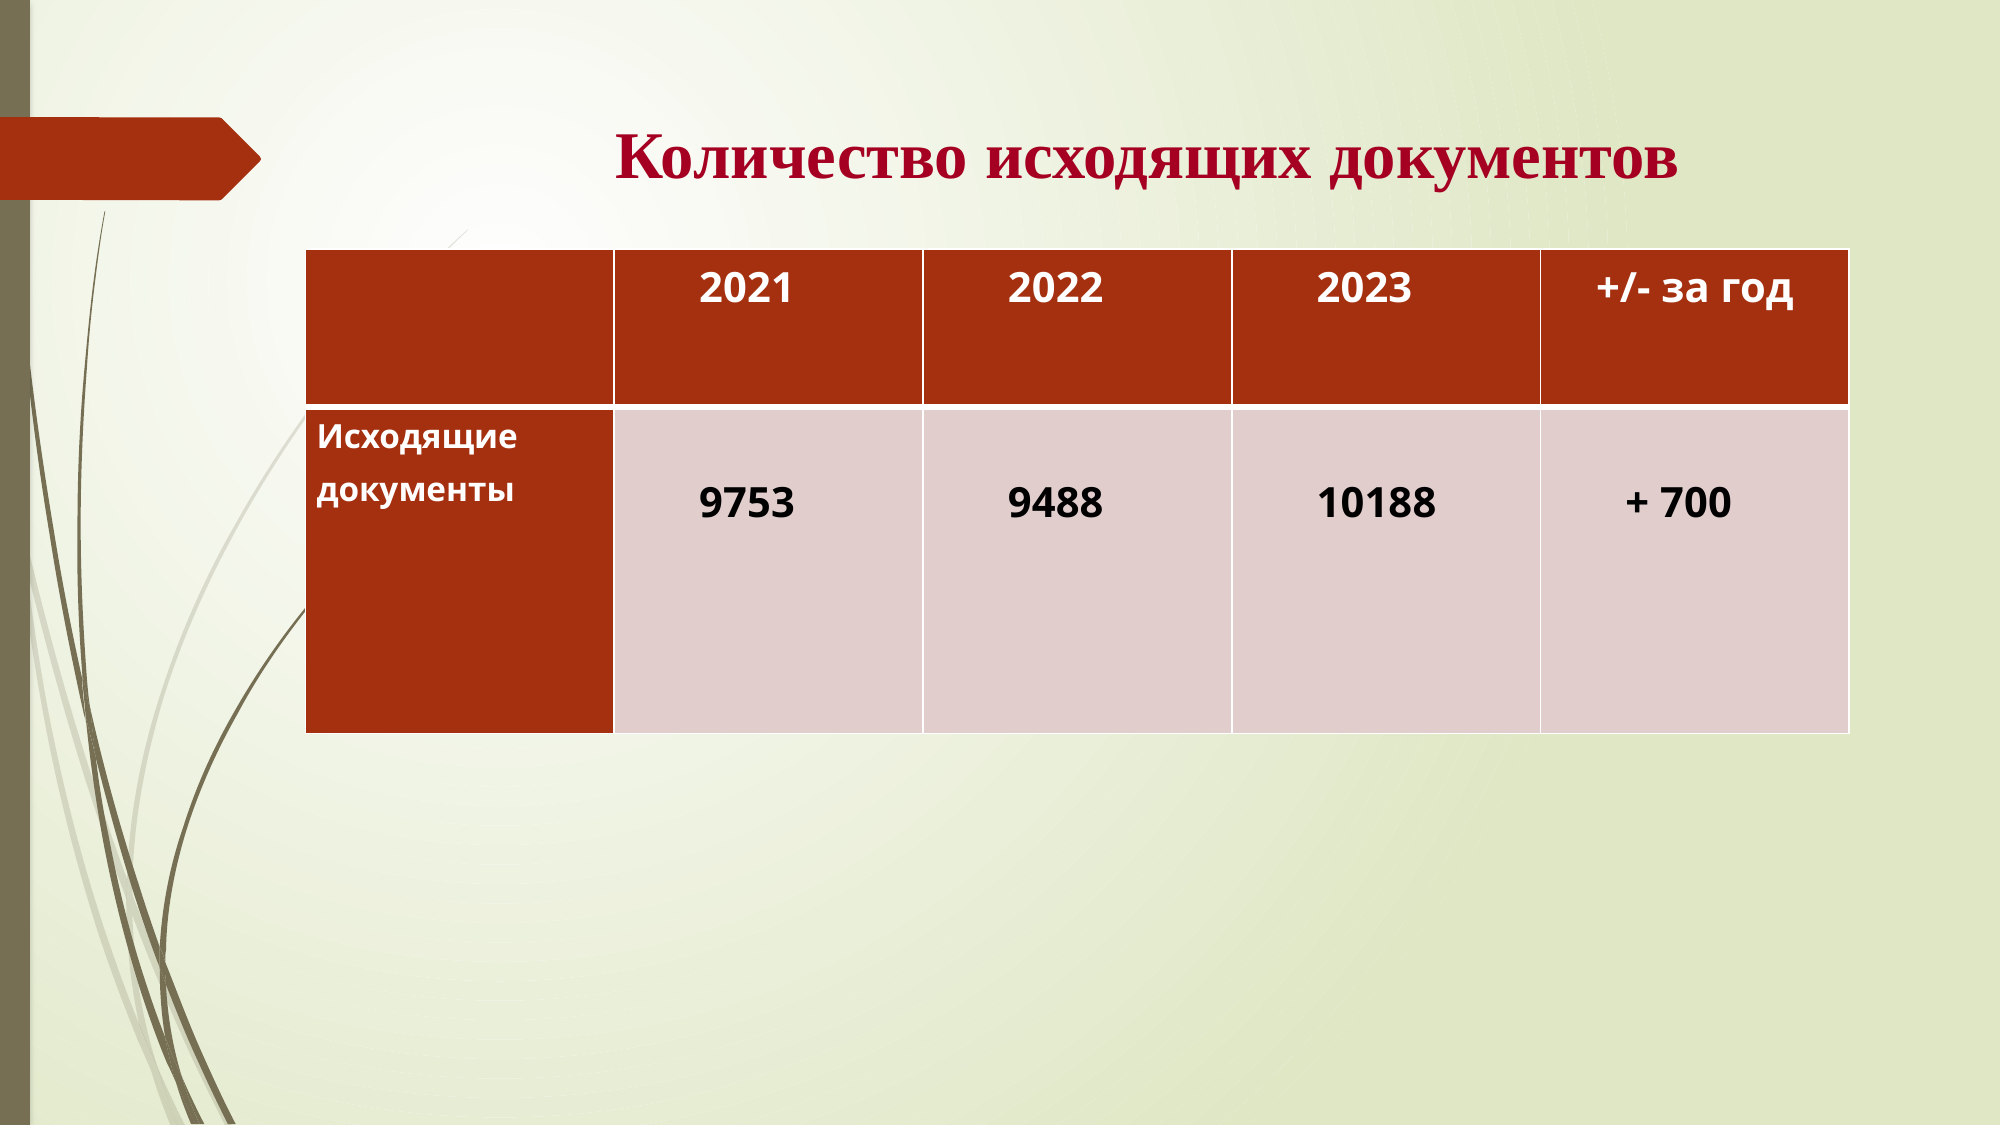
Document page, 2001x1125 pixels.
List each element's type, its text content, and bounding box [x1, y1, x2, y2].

table_cell Исходящие документы [306, 410, 613, 733]
table_cell 10188 [1233, 410, 1540, 733]
table_cell + 700 [1541, 410, 1848, 733]
table_header +/- за год [1541, 250, 1848, 404]
table_header 2023 [1233, 250, 1540, 404]
text_box Количество исходящих документов [481, 104, 1741, 200]
table_cell 9488 [924, 410, 1231, 733]
table_cell 9753 [615, 410, 922, 733]
table_header 2021 [615, 250, 922, 404]
table_header [306, 250, 613, 404]
table_header 2022 [924, 250, 1231, 404]
